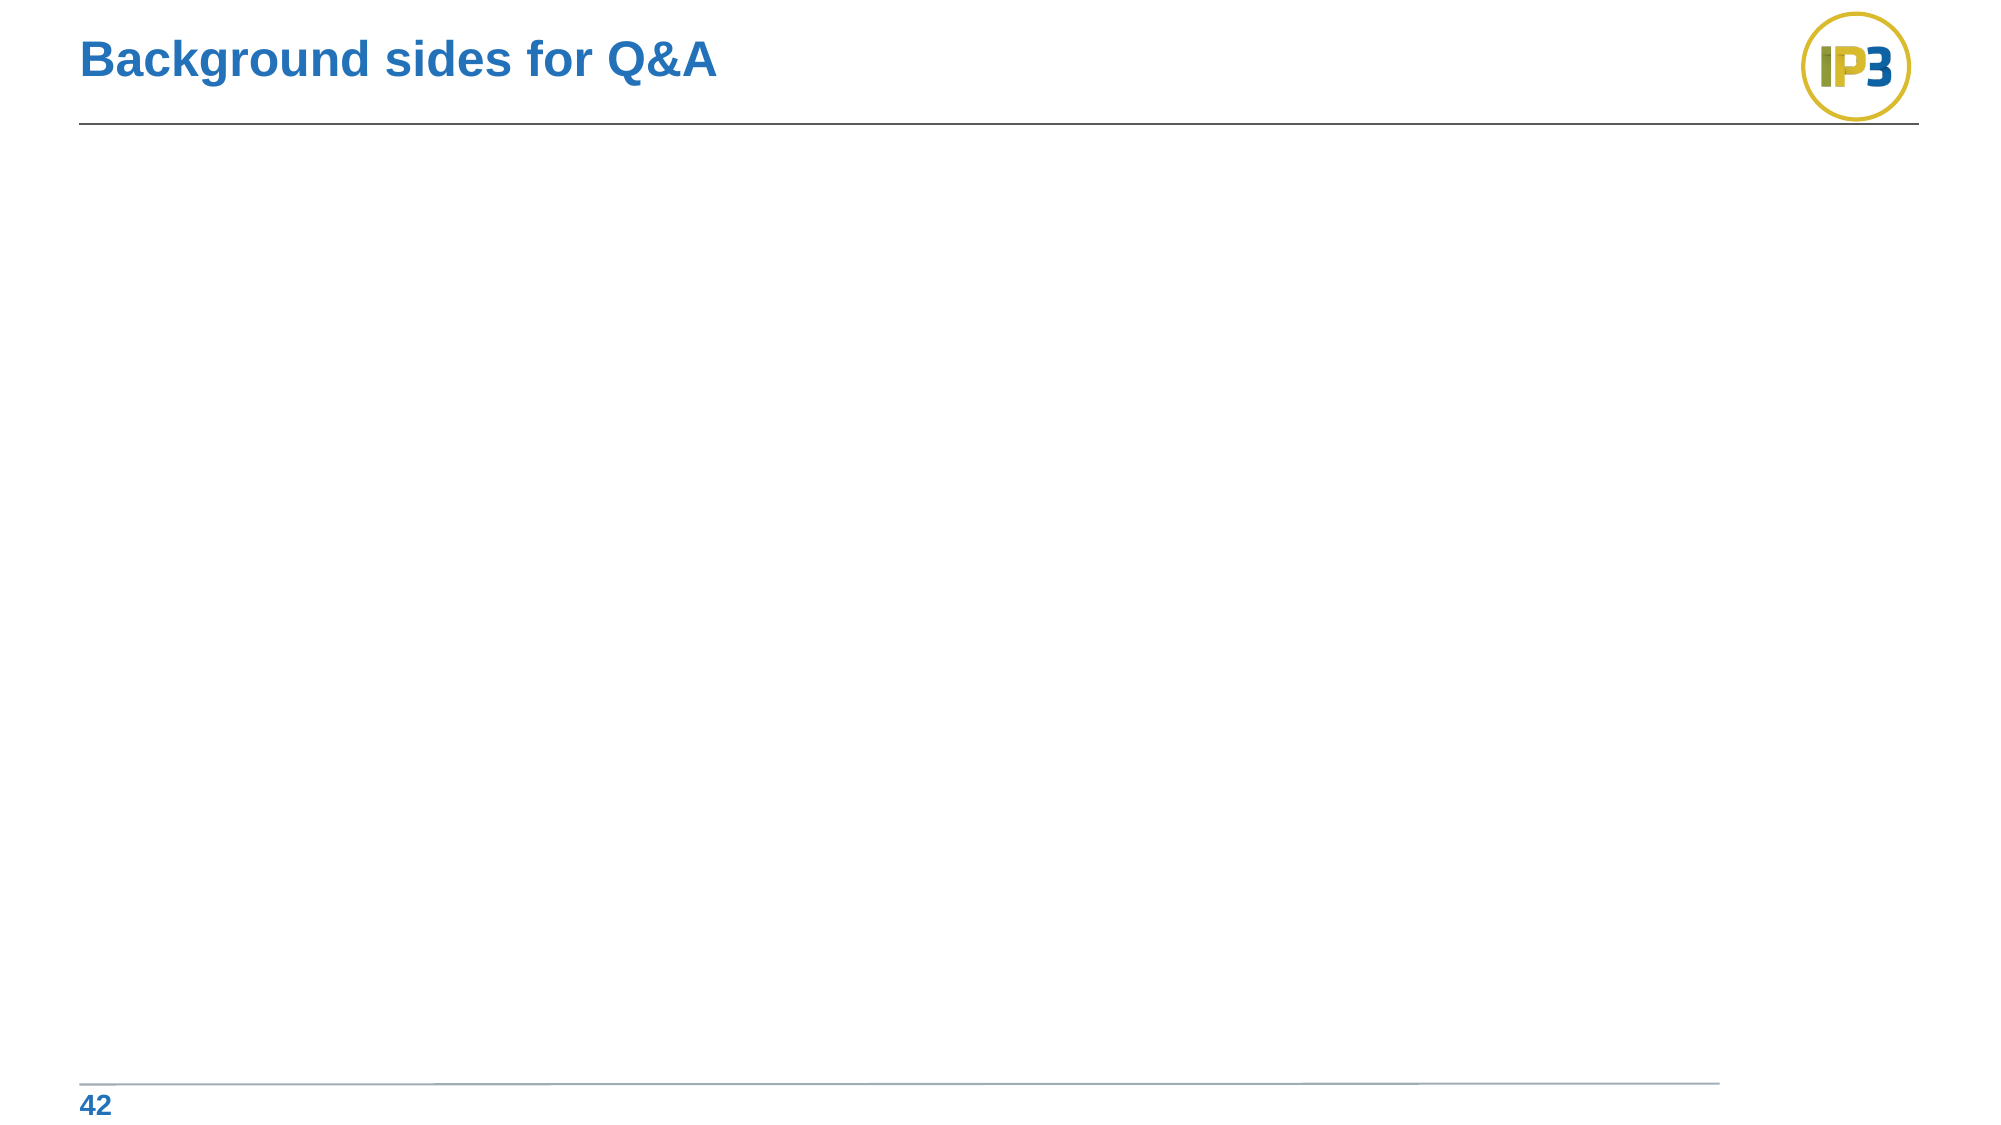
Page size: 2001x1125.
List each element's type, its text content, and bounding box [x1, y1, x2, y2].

slide_number 42 [79, 1086, 155, 1122]
title Background sides for Q&A [79, 0, 1920, 120]
